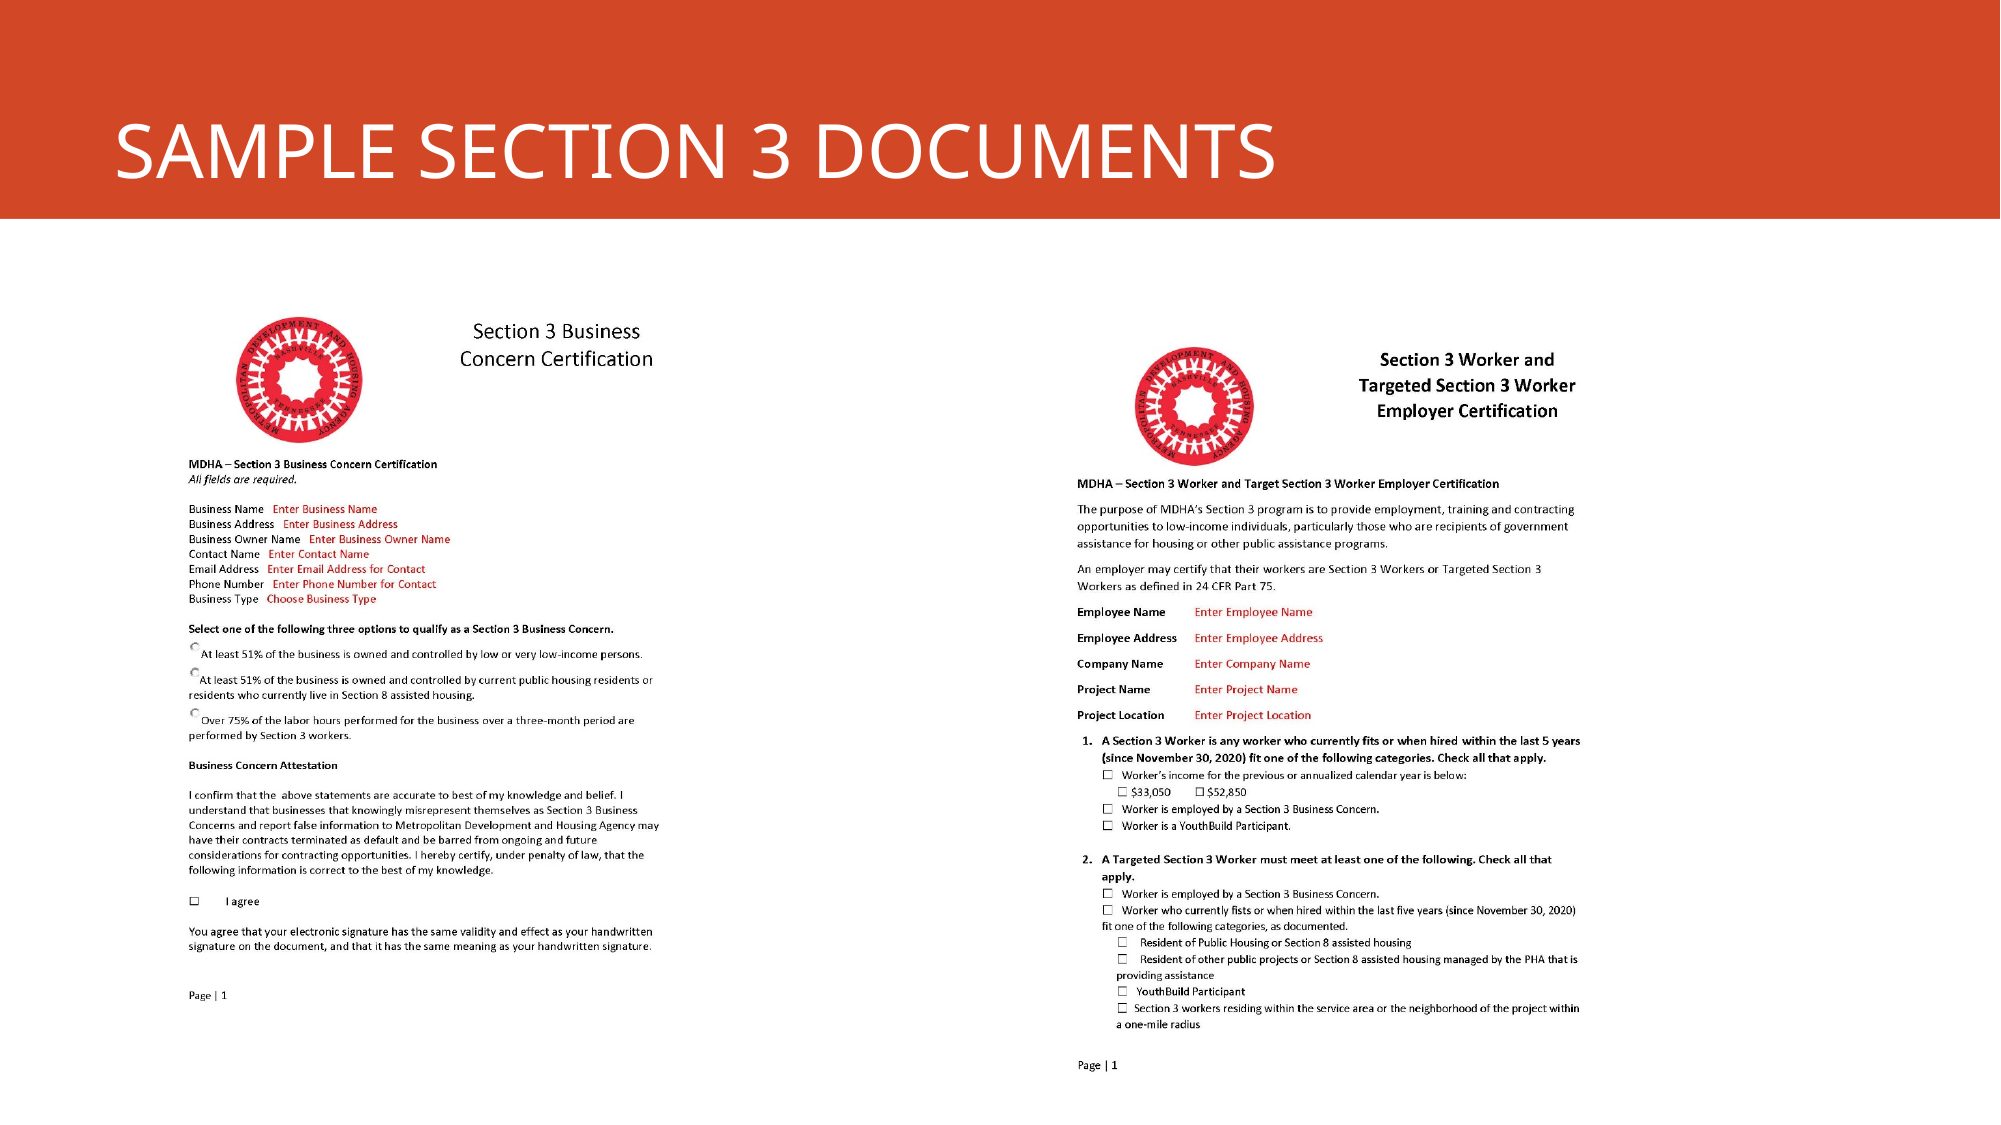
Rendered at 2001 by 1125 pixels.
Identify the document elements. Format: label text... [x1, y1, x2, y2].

title SAMPLE SECTION 3 DOCUMENTS [99, 0, 1863, 202]
picture [999, 269, 1662, 1125]
picture [115, 243, 740, 1052]
